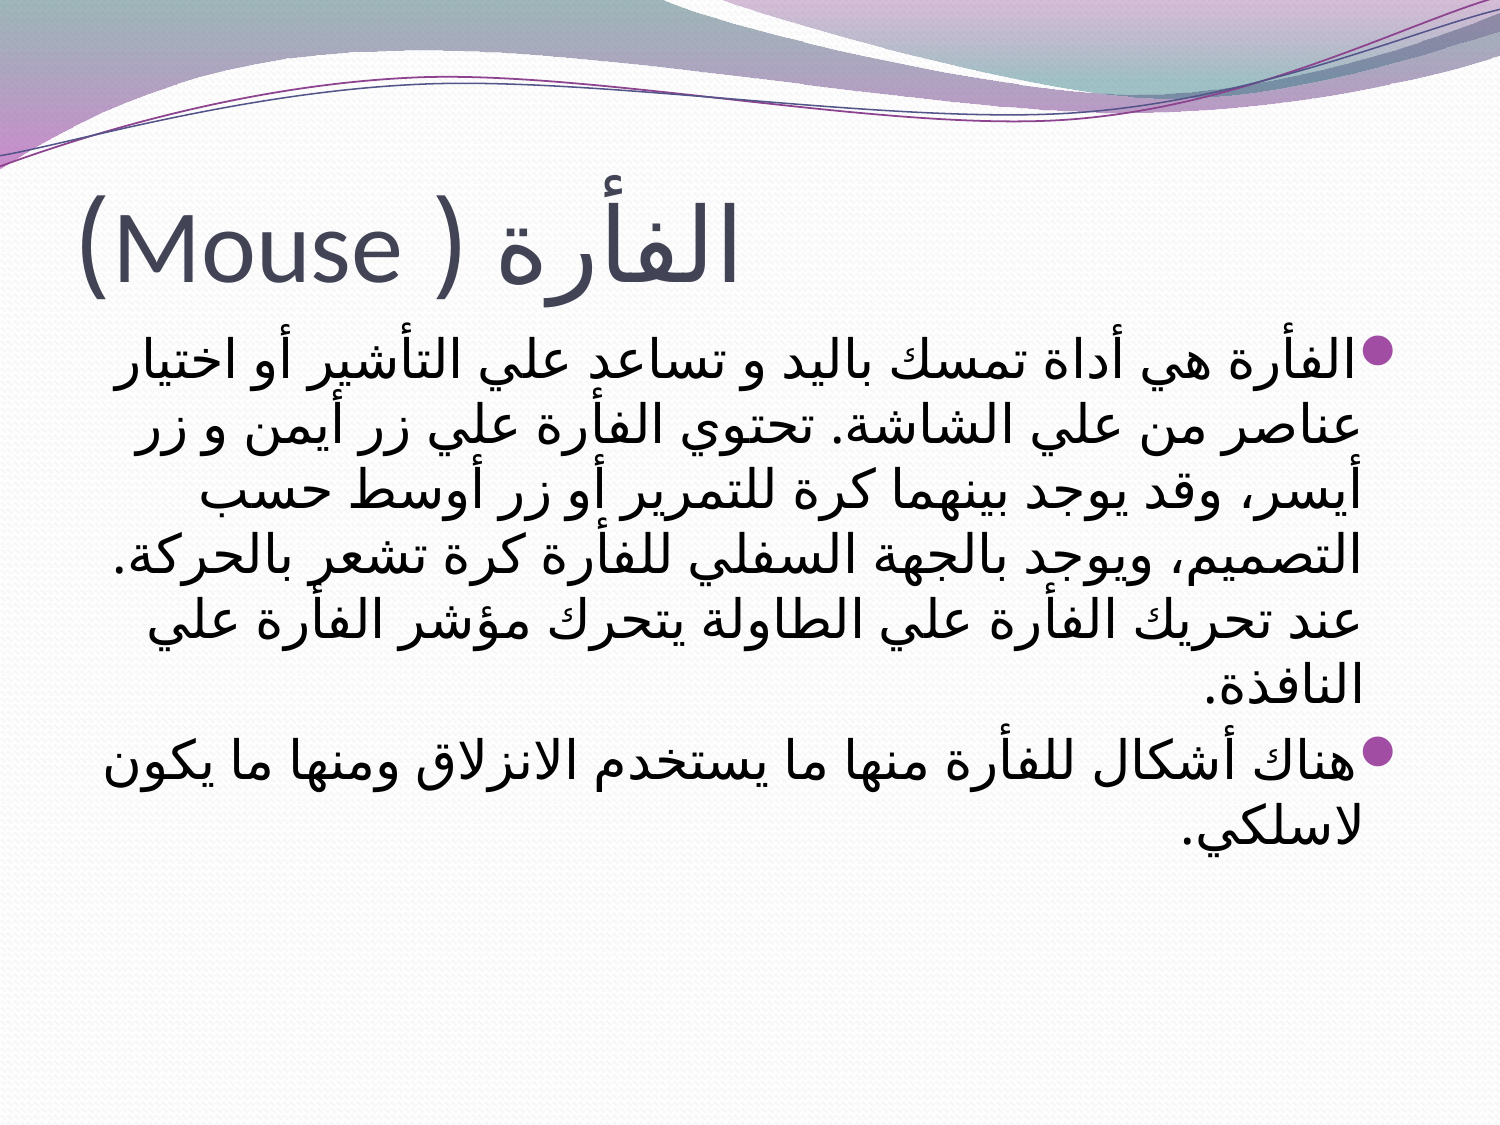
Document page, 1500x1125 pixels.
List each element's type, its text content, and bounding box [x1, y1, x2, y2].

title الفأرة ( Mouse) [75, 115, 1425, 303]
list الفأرة هي أداة تمسك باليد و تساعد علي التأشير أو اختيار عناصر من علي الشاشة. تحتوي الفأرة علي زر أيمن و زر أيسر، وقد يوجد بينهما كرة للتمرير أو زر أوسط حسب التصميم، ويوجد بالجهة السفلي للفأرة كرة تشعر بالحركة. عند تحريك الفأرة علي الطاولة يتحرك مؤشر الفأرة علي النافذة. هناك أشكال للفأرة منها ما يستخدم الانزلاق ومنها ما يكون لاسلكي. [75, 317, 1425, 1038]
